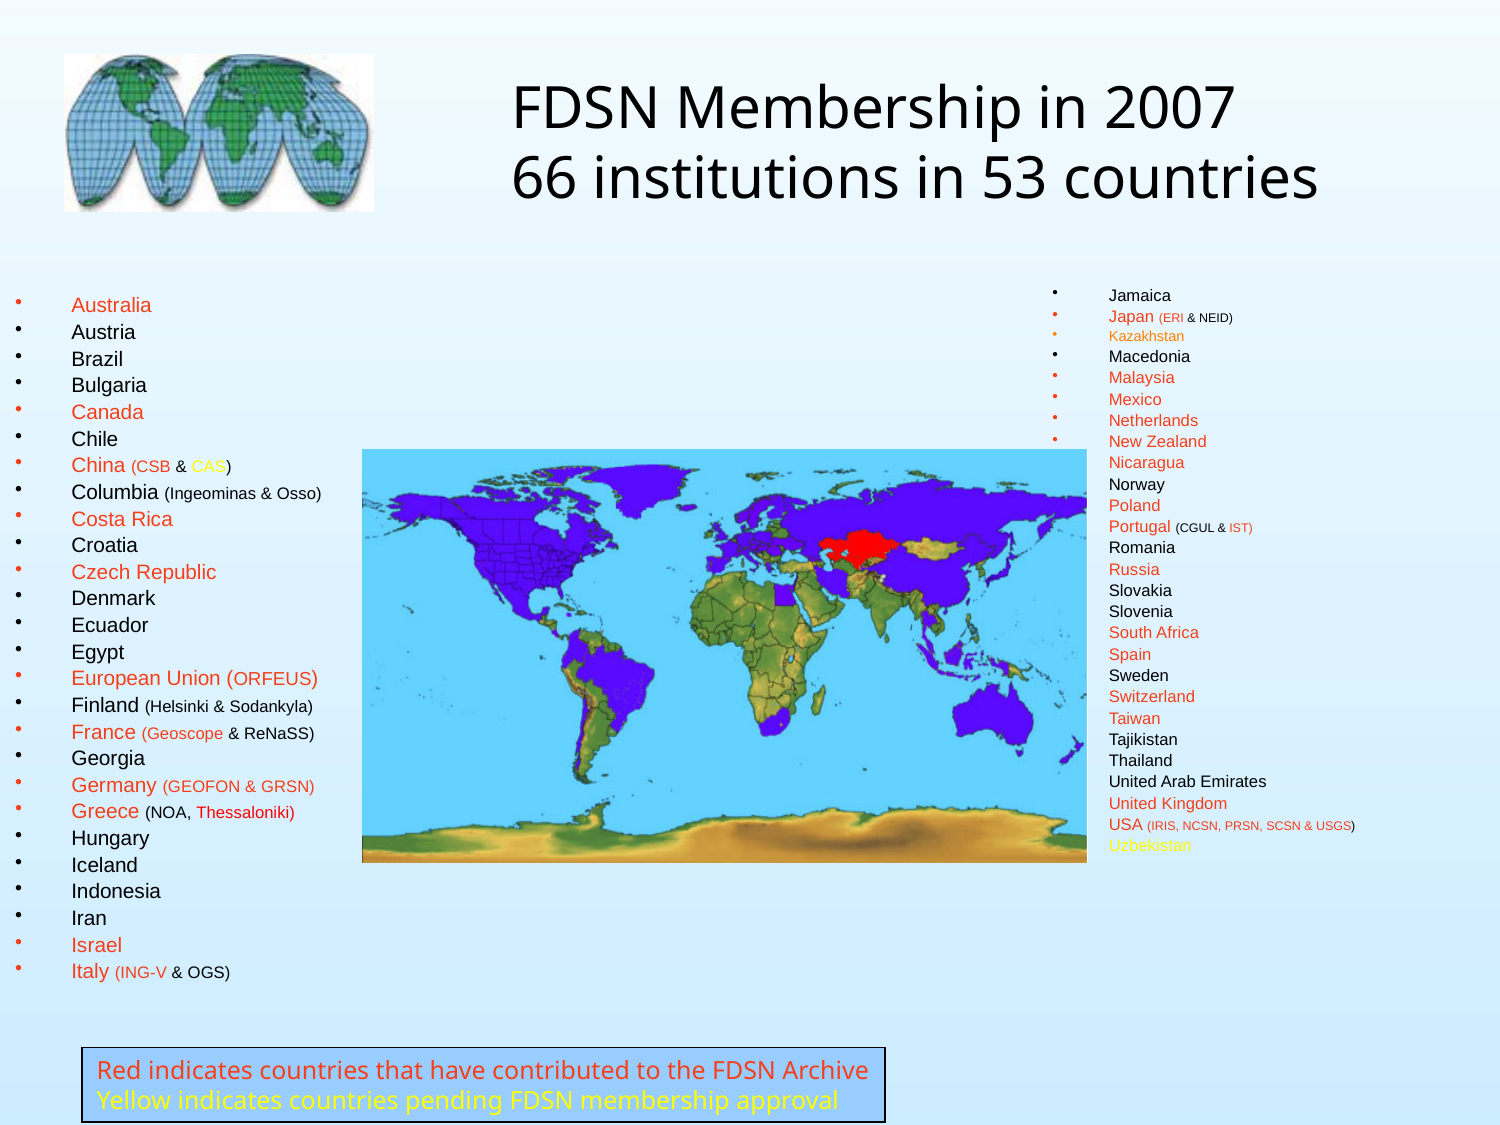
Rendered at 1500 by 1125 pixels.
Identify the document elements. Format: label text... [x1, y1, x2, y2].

list Australia Austria Brazil Bulgaria Canada Chile China (CSB & CAS) Columbia (Ingeominas & Osso) Costa Rica Croatia Czech Republic Denmark Ecuador Egypt European Union (ORFEUS) Finland (Helsinki & Sodankyla) France (Geoscope & ReNaSS) Georgia Germany (GEOFON & GRSN) Greece (NOA, Thessaloniki) Hungary Iceland Indonesia Iran Israel Italy (ING-V & OGS) [0, 287, 351, 1026]
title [64, 54, 374, 212]
picture [362, 449, 1088, 863]
list Jamaica Japan (ERI & NEID) Kazakhstan Macedonia Malaysia Mexico Netherlands New Zealand Nicaragua Norway Poland Portugal (CGUL & IST) Romania Russia Slovakia Slovenia South Africa Spain Sweden Switzerland Taiwan Tajikistan Thailand United Arab Emirates United Kingdom USA (IRIS, NCSN, PRSN, SCSN & USGS) Uzbekistan [1037, 279, 1500, 955]
text_box Red indicates countries that have contributed to the FDSN Archive Yellow indicates countries pending FDSN membership approval [81, 1047, 886, 1122]
text_box FDSN Membership in 2007 66 institutions in 53 countries [496, 62, 1335, 218]
